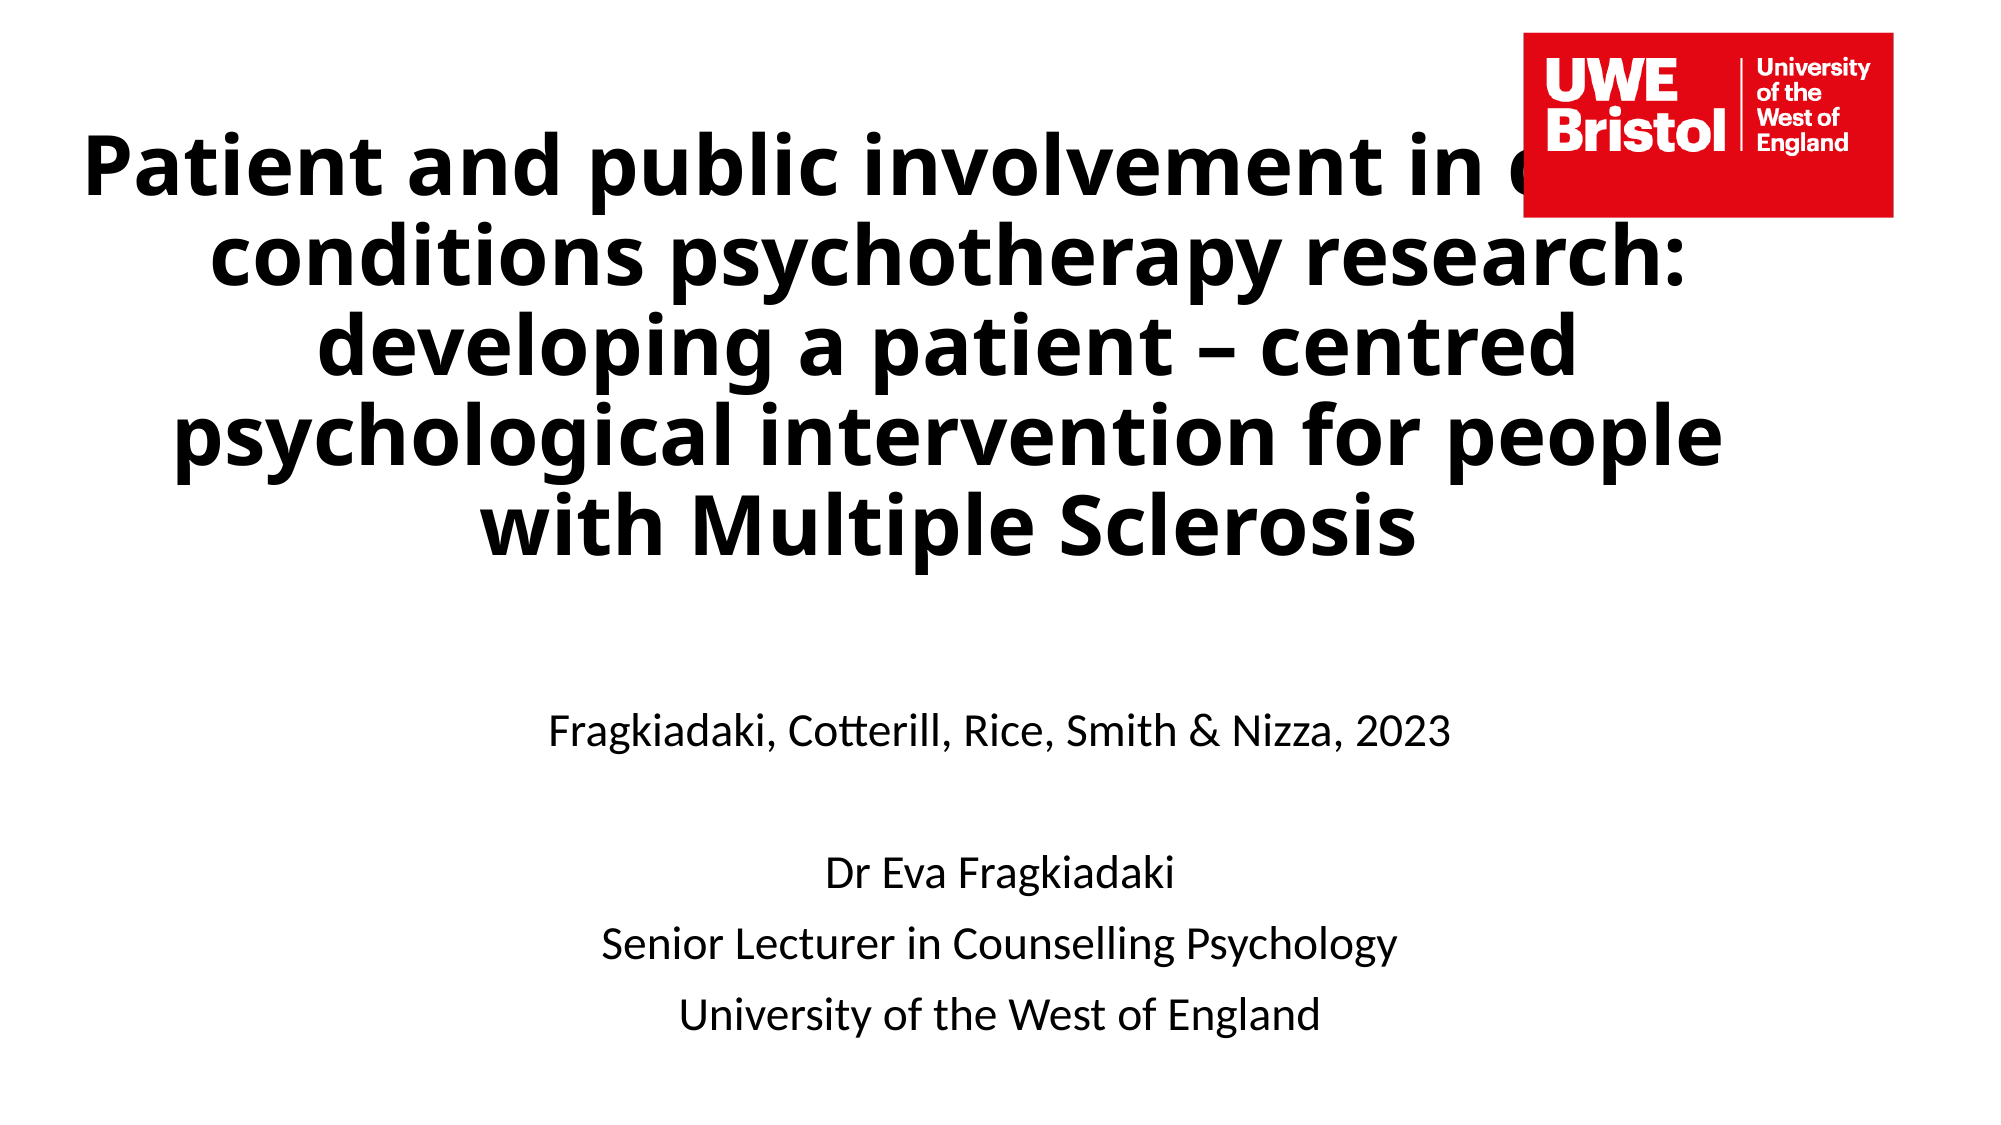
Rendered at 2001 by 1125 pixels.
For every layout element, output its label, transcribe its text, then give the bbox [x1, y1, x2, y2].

picture [1516, 31, 1894, 228]
subtitle Fragkiadaki, Cotterill, Rice, Smith & Nizza, 2023 Dr Eva Fragkiadaki Senior Lecturer in Counselling Psychology University of the West of England [162, 698, 1839, 1050]
title Patient and public involvement in chronic conditions psychotherapy research: developing a patient – centred psychological intervention for people with Multiple Sclerosis [59, 206, 1839, 682]
